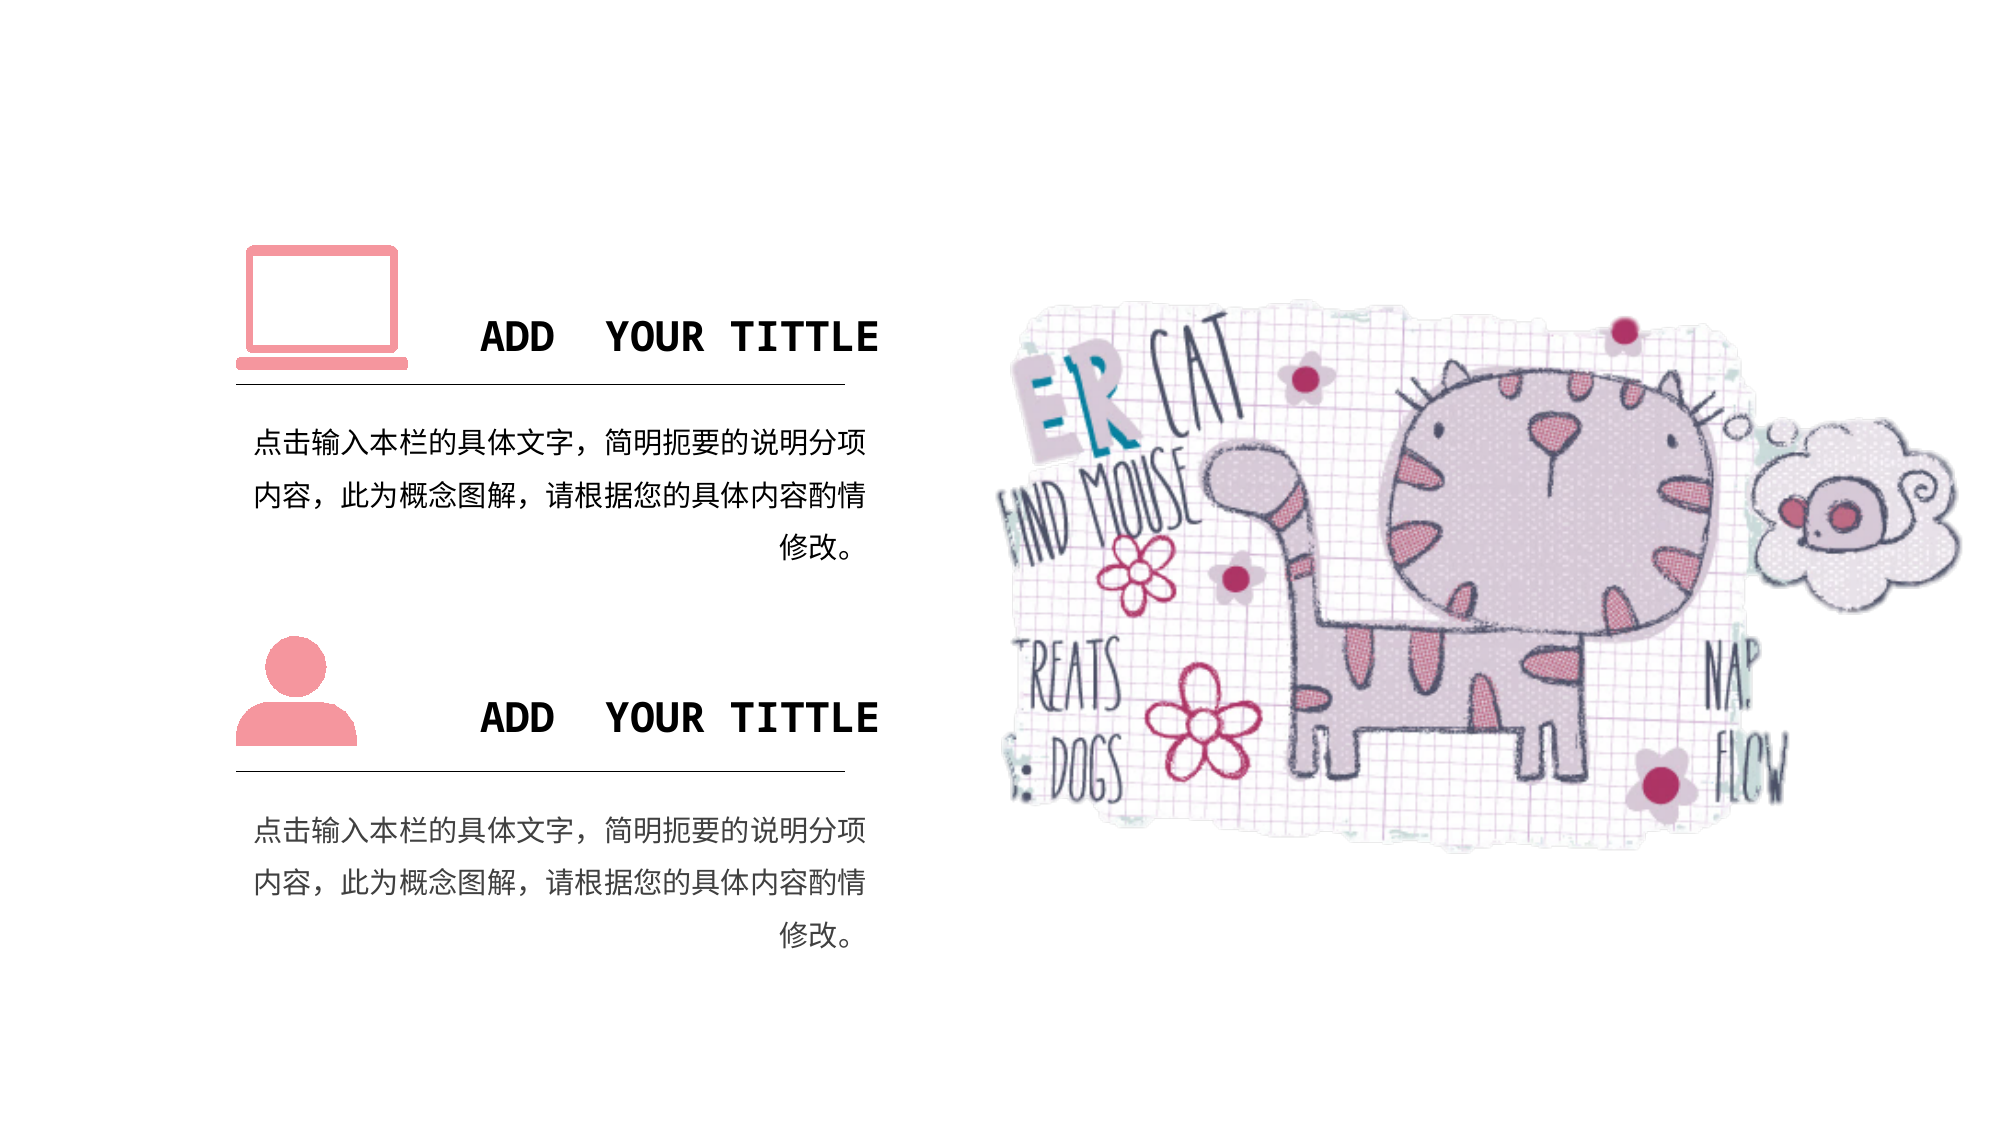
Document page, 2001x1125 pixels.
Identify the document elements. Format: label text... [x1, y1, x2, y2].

text_box ADD YOUR TITTLE [465, 658, 895, 749]
text_box [246, 245, 398, 353]
text_box 点击输入本栏的具体文字，简明扼要的说明分项内容，此为概念图解，请根据您的具体内容酌情修改。 [215, 787, 883, 960]
text_box ADD YOUR TITTLE [465, 277, 895, 367]
text_box [236, 357, 408, 370]
text_box [236, 702, 357, 746]
picture [933, 268, 2001, 868]
text_box [265, 636, 327, 697]
text_box 点击输入本栏的具体文字，简明扼要的说明分项内容，此为概念图解，请根据您的具体内容酌情修改。 [215, 399, 883, 572]
